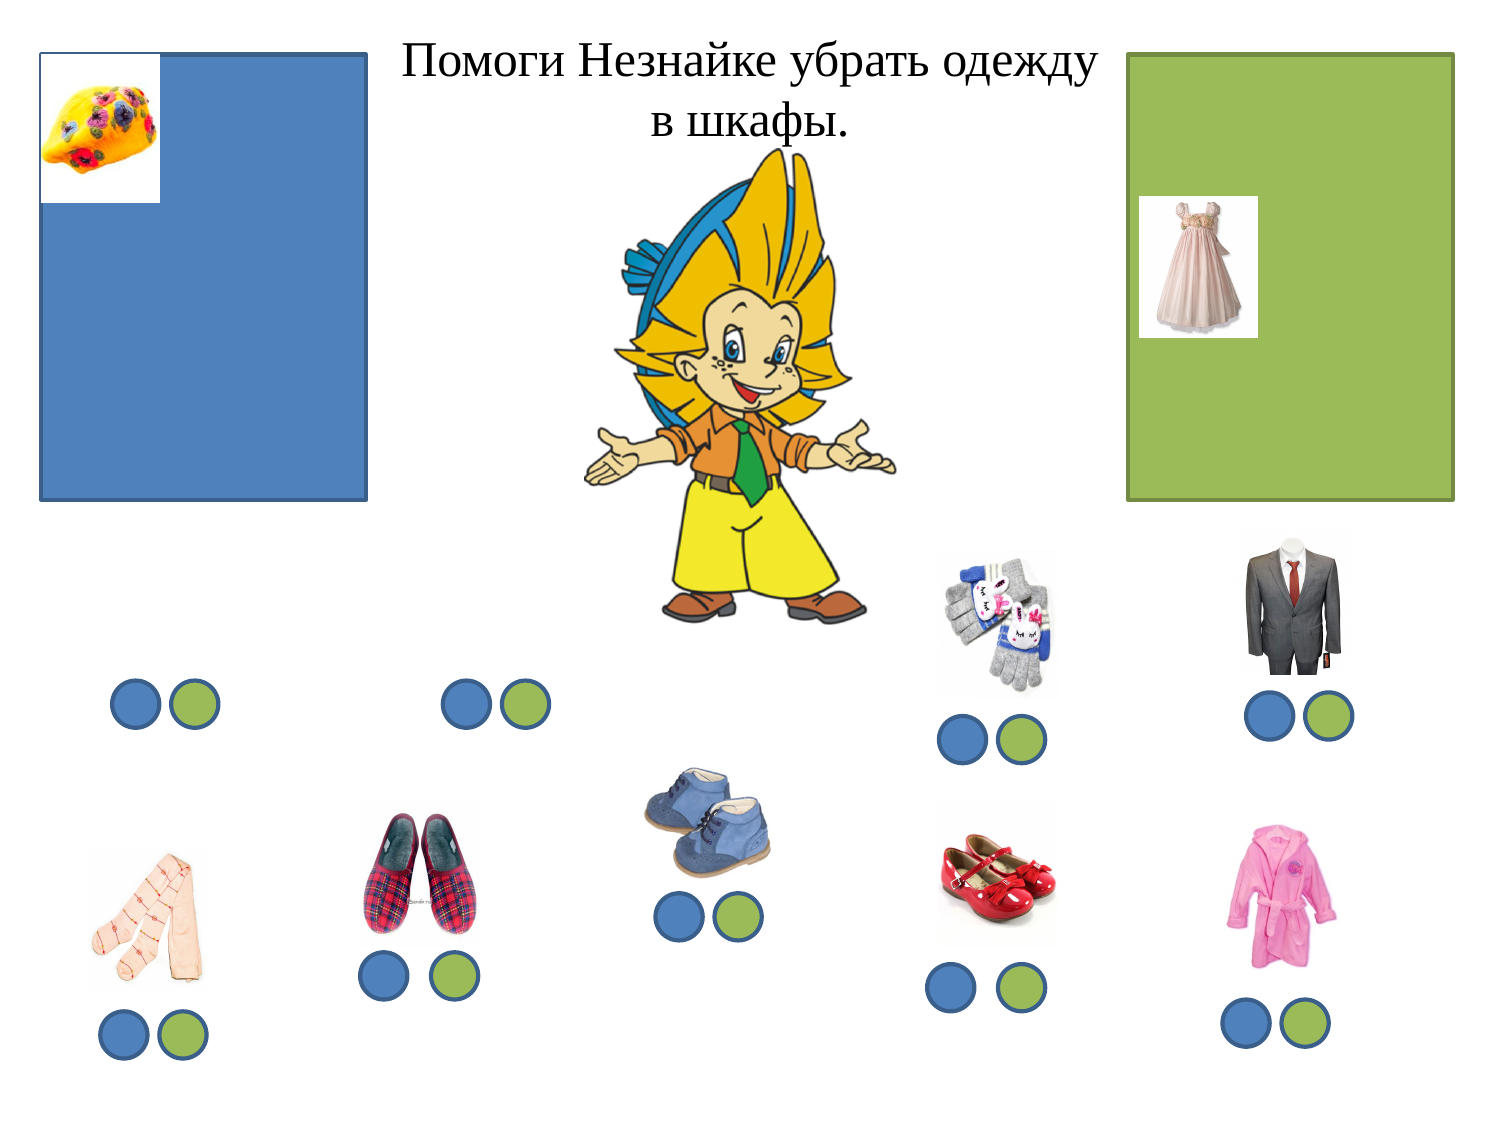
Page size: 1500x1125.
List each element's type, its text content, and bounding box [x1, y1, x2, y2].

picture [1233, 526, 1353, 675]
text_box [1220, 997, 1272, 1049]
text_box [169, 678, 221, 730]
text_box [428, 955, 481, 1002]
picture [938, 798, 1058, 947]
picture [938, 550, 1058, 699]
picture [584, 148, 897, 626]
picture [1222, 822, 1341, 971]
text_box [499, 678, 552, 730]
text_box [1126, 52, 1455, 502]
picture [1139, 195, 1259, 339]
text_box [1303, 690, 1355, 742]
text_box [1279, 997, 1331, 1049]
text_box [712, 891, 764, 943]
text_box [358, 955, 410, 1002]
picture [359, 798, 479, 947]
picture [88, 845, 207, 994]
text_box [936, 713, 989, 766]
text_box [109, 678, 162, 730]
text_box Помоги Незнайке убрать одежду в шкафы. [383, 18, 1117, 154]
picture [40, 54, 160, 203]
text_box [925, 961, 977, 1014]
text_box [995, 961, 1048, 1014]
text_box [98, 1009, 150, 1061]
text_box [653, 891, 705, 943]
picture [631, 762, 780, 882]
text_box [440, 678, 493, 730]
text_box [995, 713, 1048, 766]
text_box [1243, 690, 1296, 742]
text_box [157, 1009, 209, 1061]
text_box [39, 52, 368, 502]
